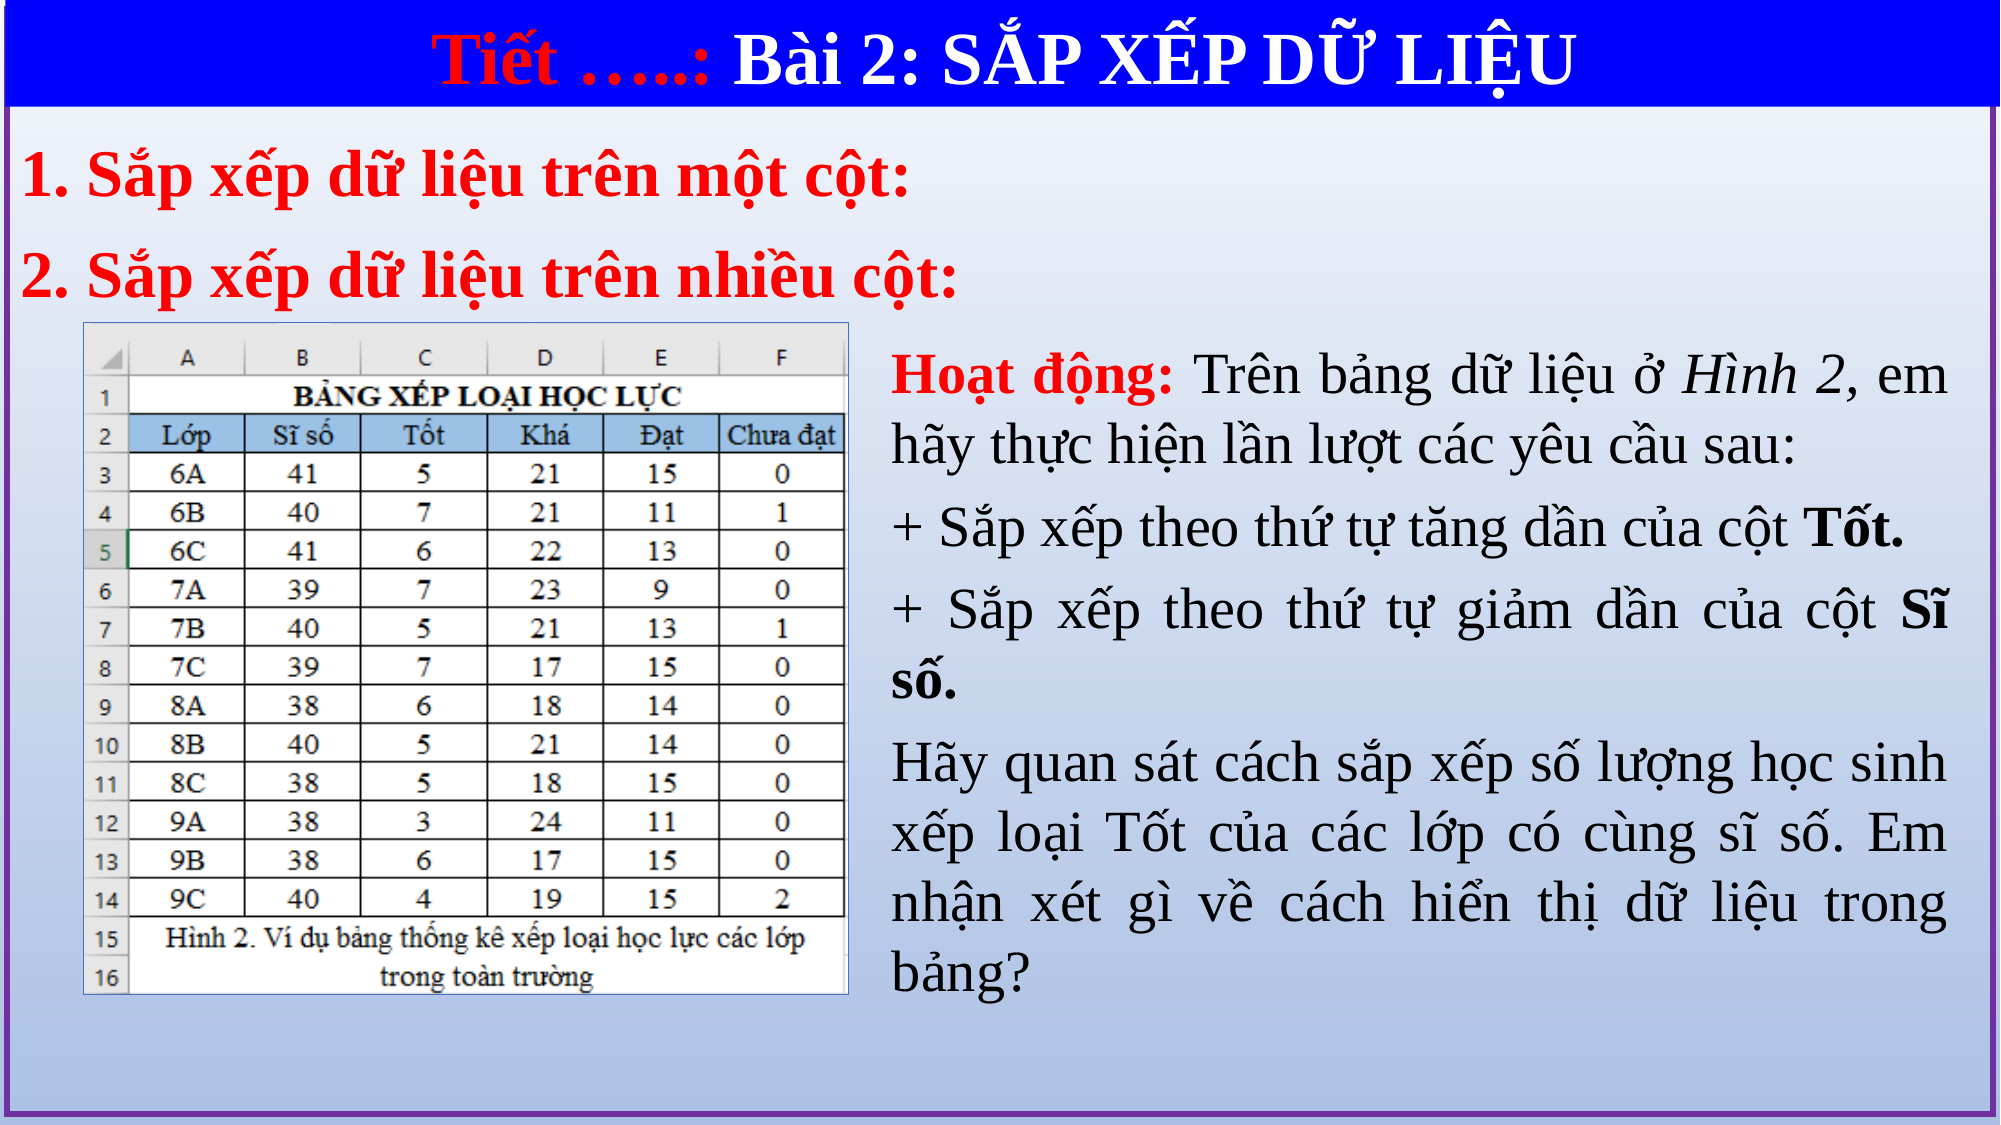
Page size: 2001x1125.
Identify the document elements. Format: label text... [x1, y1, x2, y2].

text_box Hoạt động: Trên bảng dữ liệu ở Hình 2, em hãy thực hiện lần lượt các yêu cầu sau: + Sắp xếp theo thứ tự tăng dần của cột Tốt. + Sắp xếp theo thứ tự giảm dần của cột Sĩ số. Hãy quan sát cách sắp xếp số lượng học sinh xếp loại Tốt của các lớp có cùng sĩ số. Em nhận xét gì về cách hiển thị dữ liệu trong bảng? [877, 328, 1964, 1011]
text_box 2. Sắp xếp dữ liệu trên nhiều cột: [5, 211, 1509, 318]
picture [83, 322, 849, 995]
text_box [5, 211, 2000, 1125]
text_box 1. Sắp xếp dữ liệu trên một cột: [5, 110, 1509, 211]
text_box Tiết …..: Bài 2: SẮP XẾP DỮ LIỆU [5, 0, 2000, 107]
